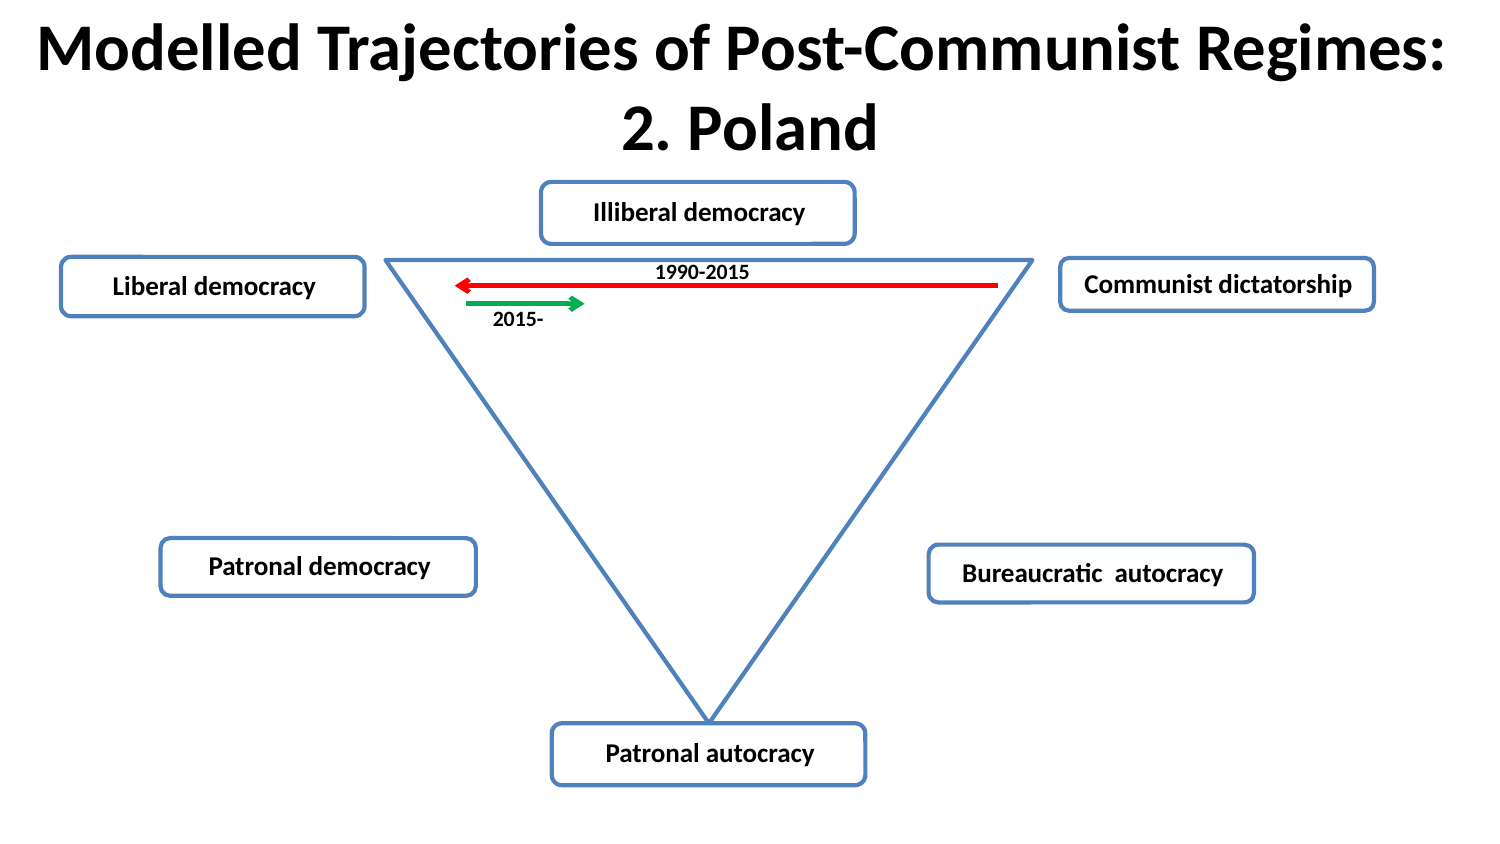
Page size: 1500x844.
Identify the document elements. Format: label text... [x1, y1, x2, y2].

title Modelled Trajectories of Post-Communist Regimes: 2. Poland [0, 8, 1500, 89]
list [0, 90, 1500, 844]
